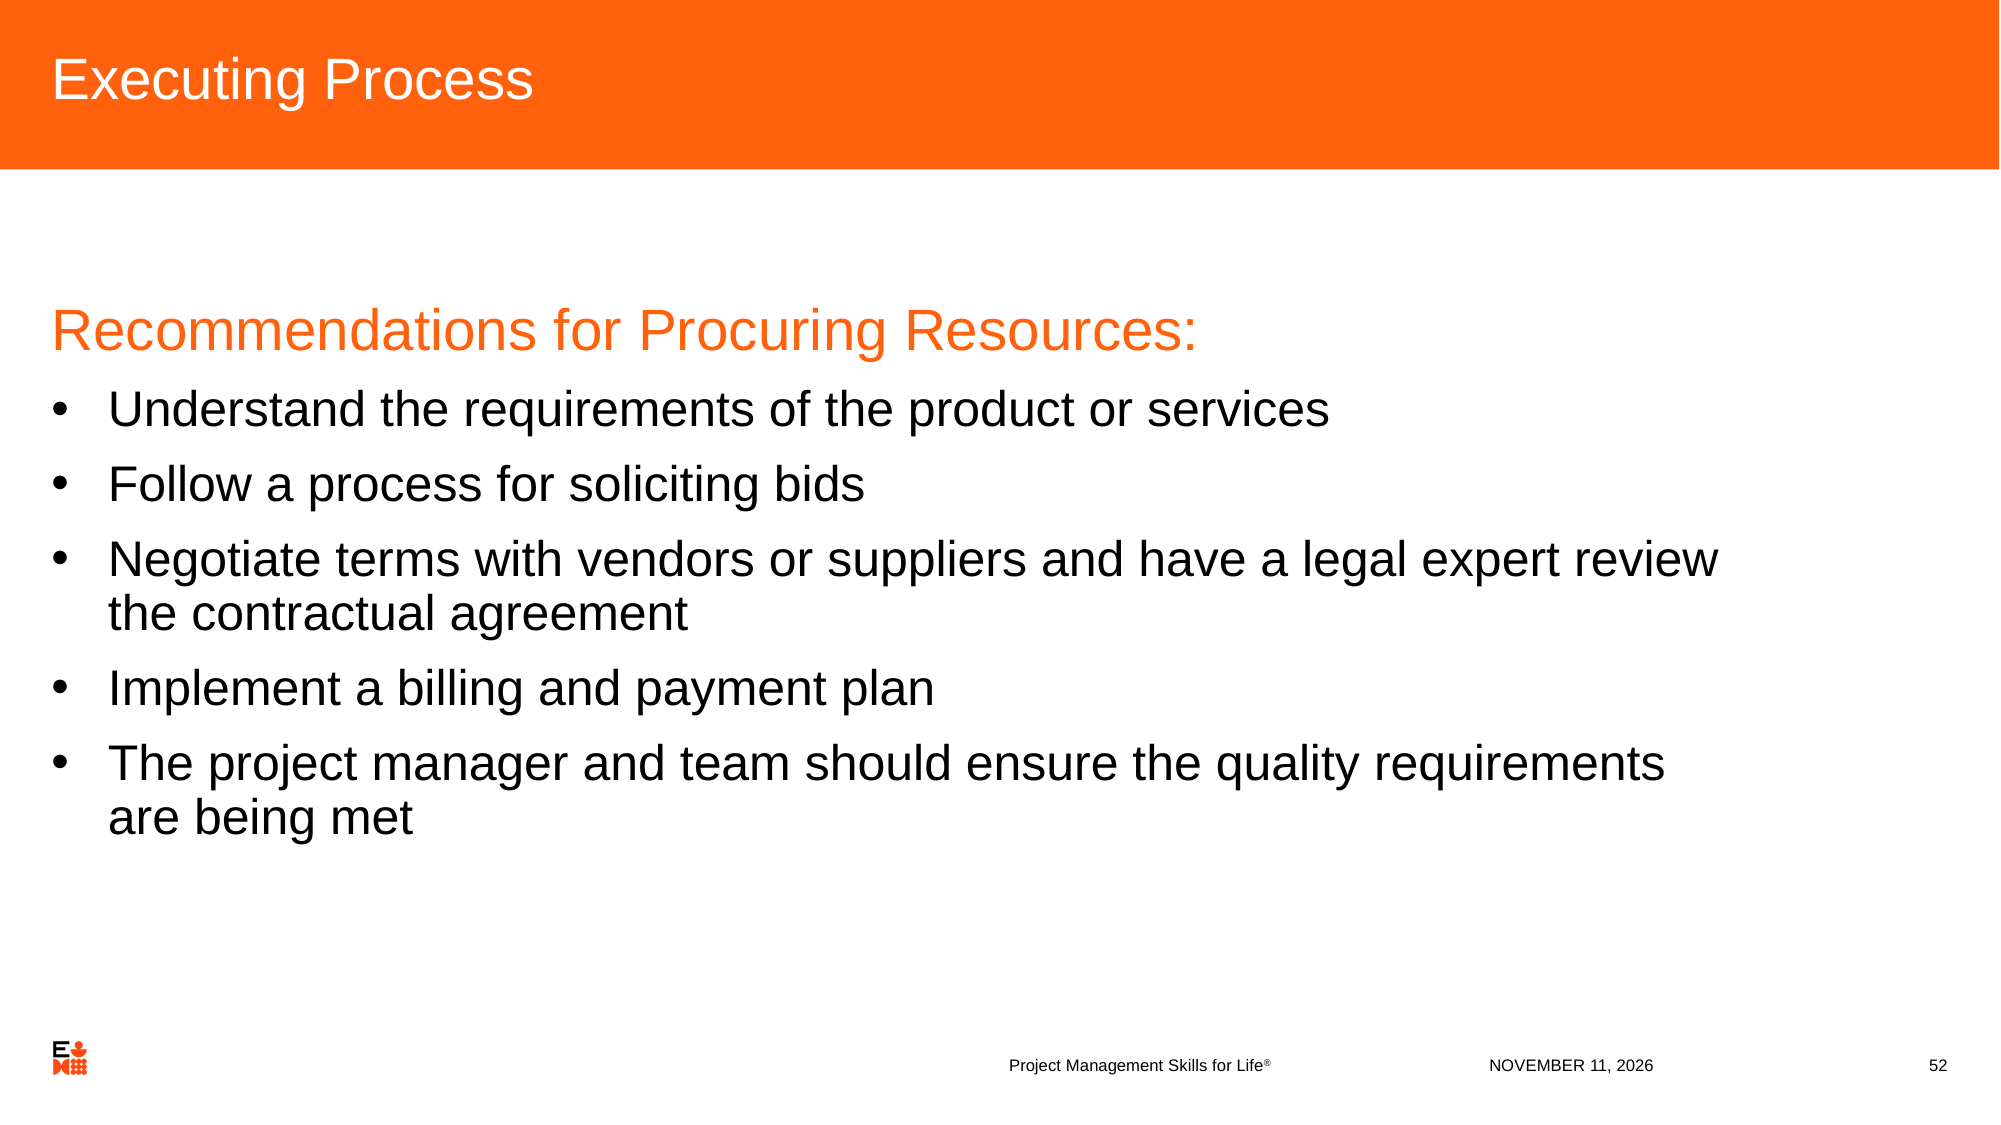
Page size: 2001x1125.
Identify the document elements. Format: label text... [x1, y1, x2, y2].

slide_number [1489, 1042, 1788, 1076]
footer Project Management Skills for Life® [1009, 1042, 1468, 1076]
picture [36, 1024, 104, 1092]
text_box [0, 0, 2000, 170]
slide_number 52 [1880, 1042, 1948, 1076]
list Recommendations for Procuring Resources: Understand the requirements of the product or services Follow a process for soliciting bids Negotiate terms with vendors or suppliers and have a legal expert review the contractual agreement Implement a billing and payment plan The project manager and team should ensure the quality requirements are being met [51, 299, 1738, 907]
title Executing Process [51, 49, 1948, 112]
